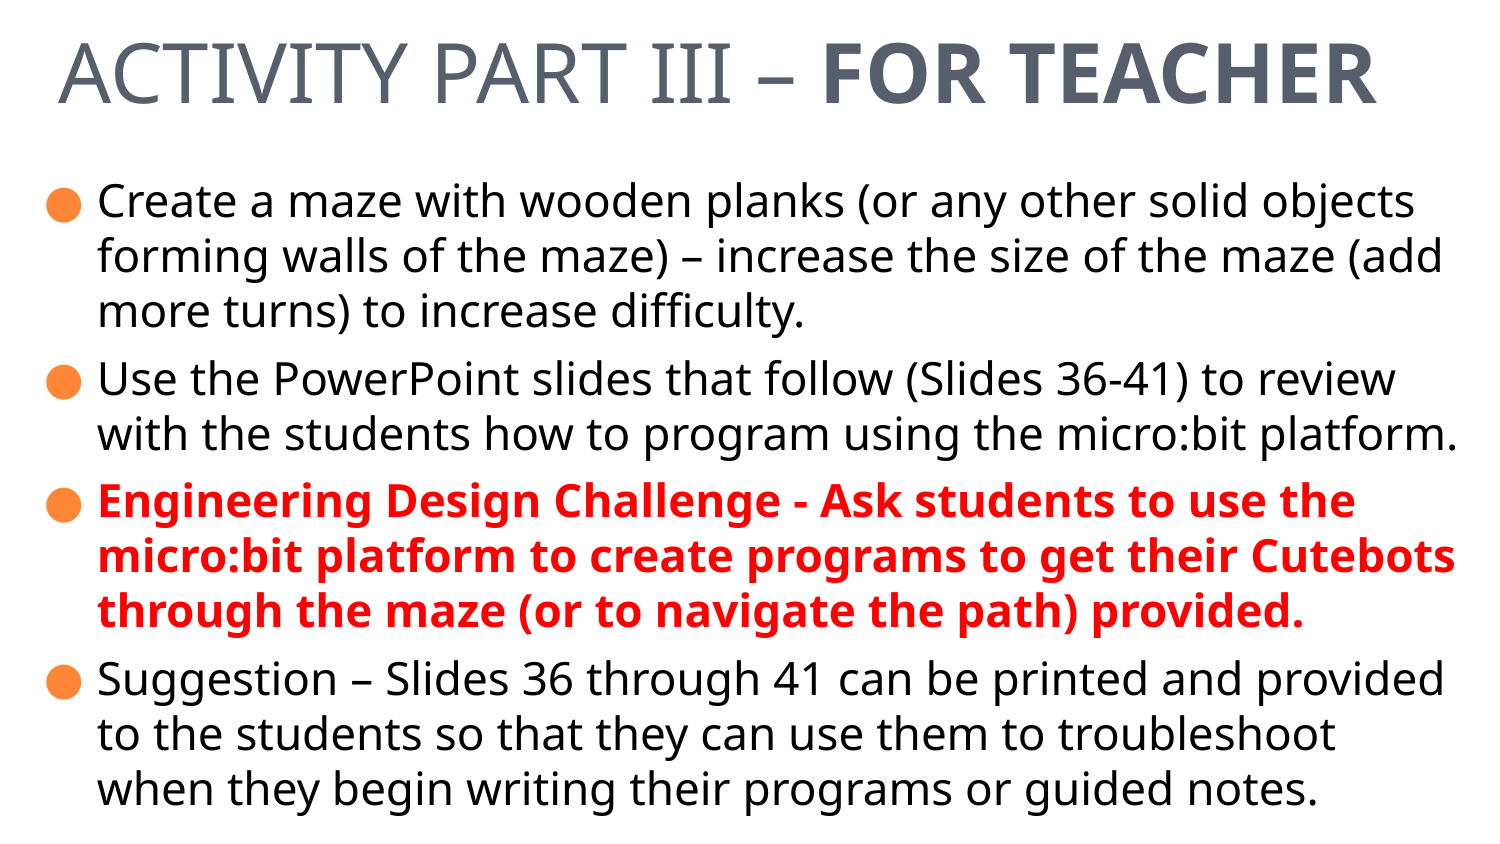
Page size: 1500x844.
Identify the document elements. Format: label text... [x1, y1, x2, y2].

text_box Create a maze with wooden planks (or any other solid objects forming walls of the maze) – increase the size of the maze (add more turns) to increase difficulty. Use the PowerPoint slides that follow (Slides 36-41) to review with the students how to program using the micro:bit platform. Engineering Design Challenge - Ask students to use the micro:bit platform to create programs to get their Cutebots through the maze (or to navigate the path) provided. Suggestion – Slides 36 through 41 can be printed and provided to the students so that they can use them to troubleshoot when they begin writing their programs or guided notes. [6, 156, 1475, 411]
title Activity Part III – For Teacher [0, 5, 1437, 108]
